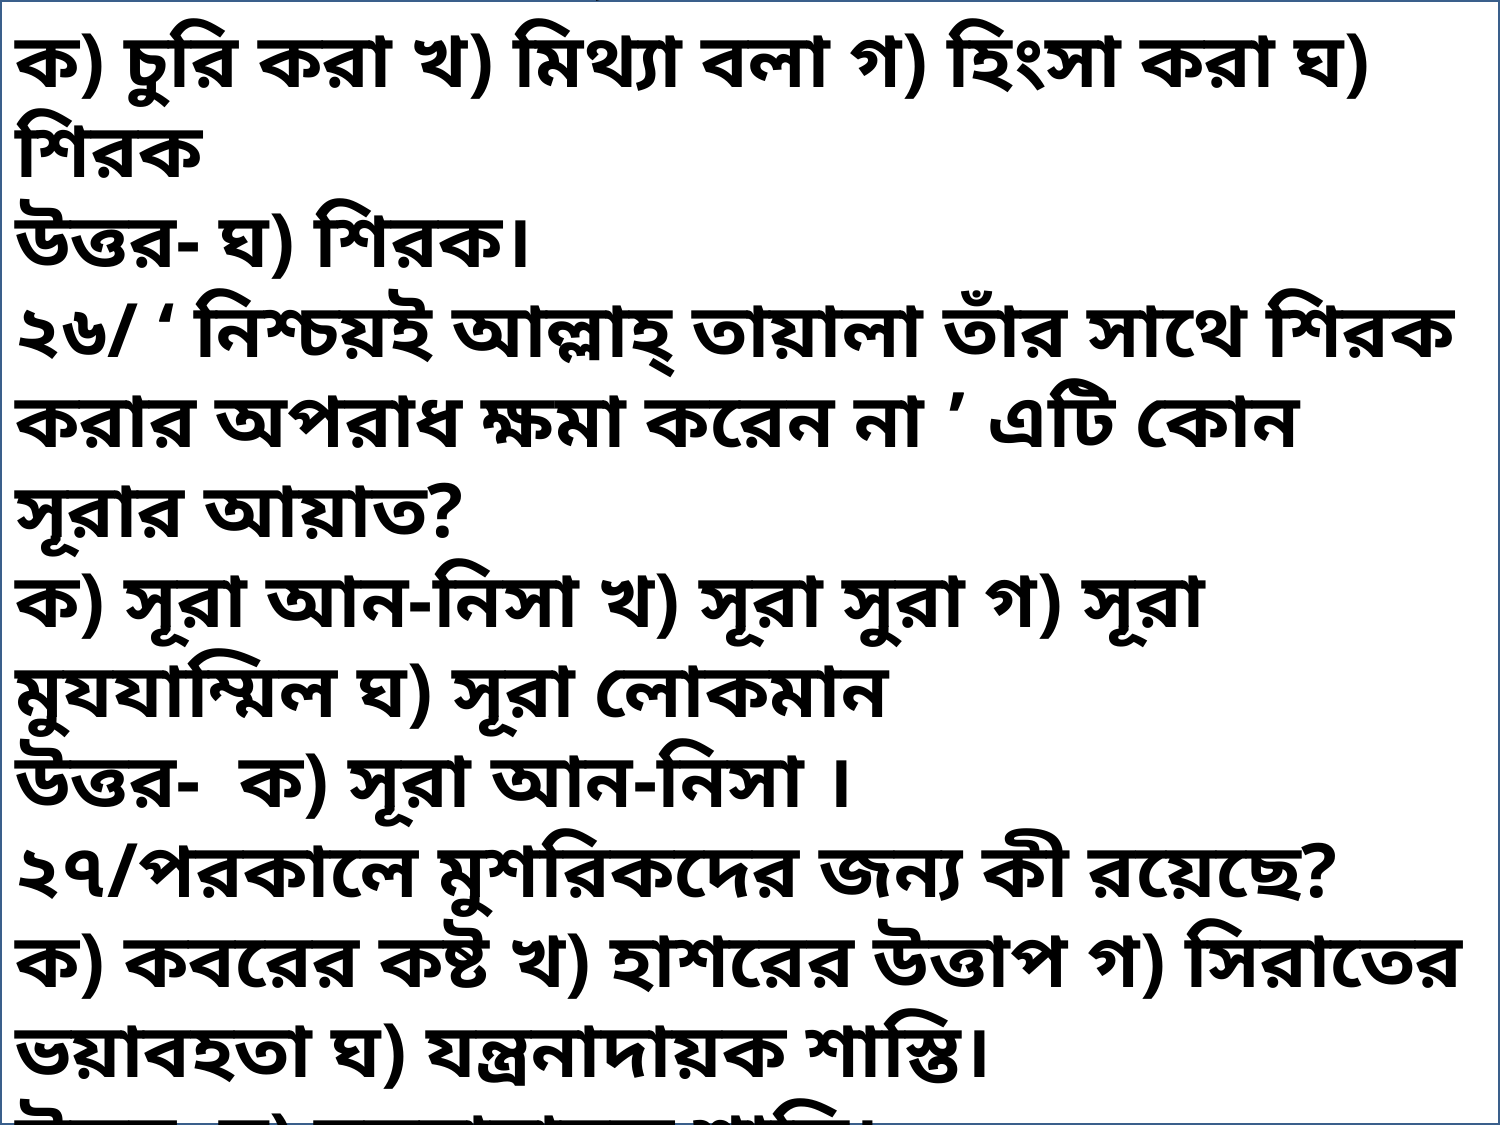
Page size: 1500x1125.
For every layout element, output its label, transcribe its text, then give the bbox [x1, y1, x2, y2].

text_box ২৫/ ক্ষমার অযোগ্য অপরাধ কোনটি? ক) চুরি করা খ) মিথ্যা বলা গ) হিংসা করা ঘ) শিরক উত্তর- ঘ) শিরক। ২৬/ ‘ নিশ্চয়ই আল্লাহ্‌ তায়ালা তাঁর সাথে শিরক করার অপরাধ ক্ষমা করেন না ’ এটি কোন সূরার আয়াত? ক) সূরা আন-নিসা খ) সূরা সুরা গ) সূরা মুযযাম্মিল ঘ) সূরা লোকমান উত্তর- ক) সূরা আন-নিসা । ২৭/পরকালে মুশরিকদের জন্য কী রয়েছে? ক) কবরের কষ্ট খ) হাশরের উত্তাপ গ) সিরাতের ভয়াবহতা ঘ) যন্ত্রনাদায়ক শাস্তি। উত্তর- ঘ) যন্ত্রনাদায়ক শাস্তি। [0, 0, 1500, 1125]
